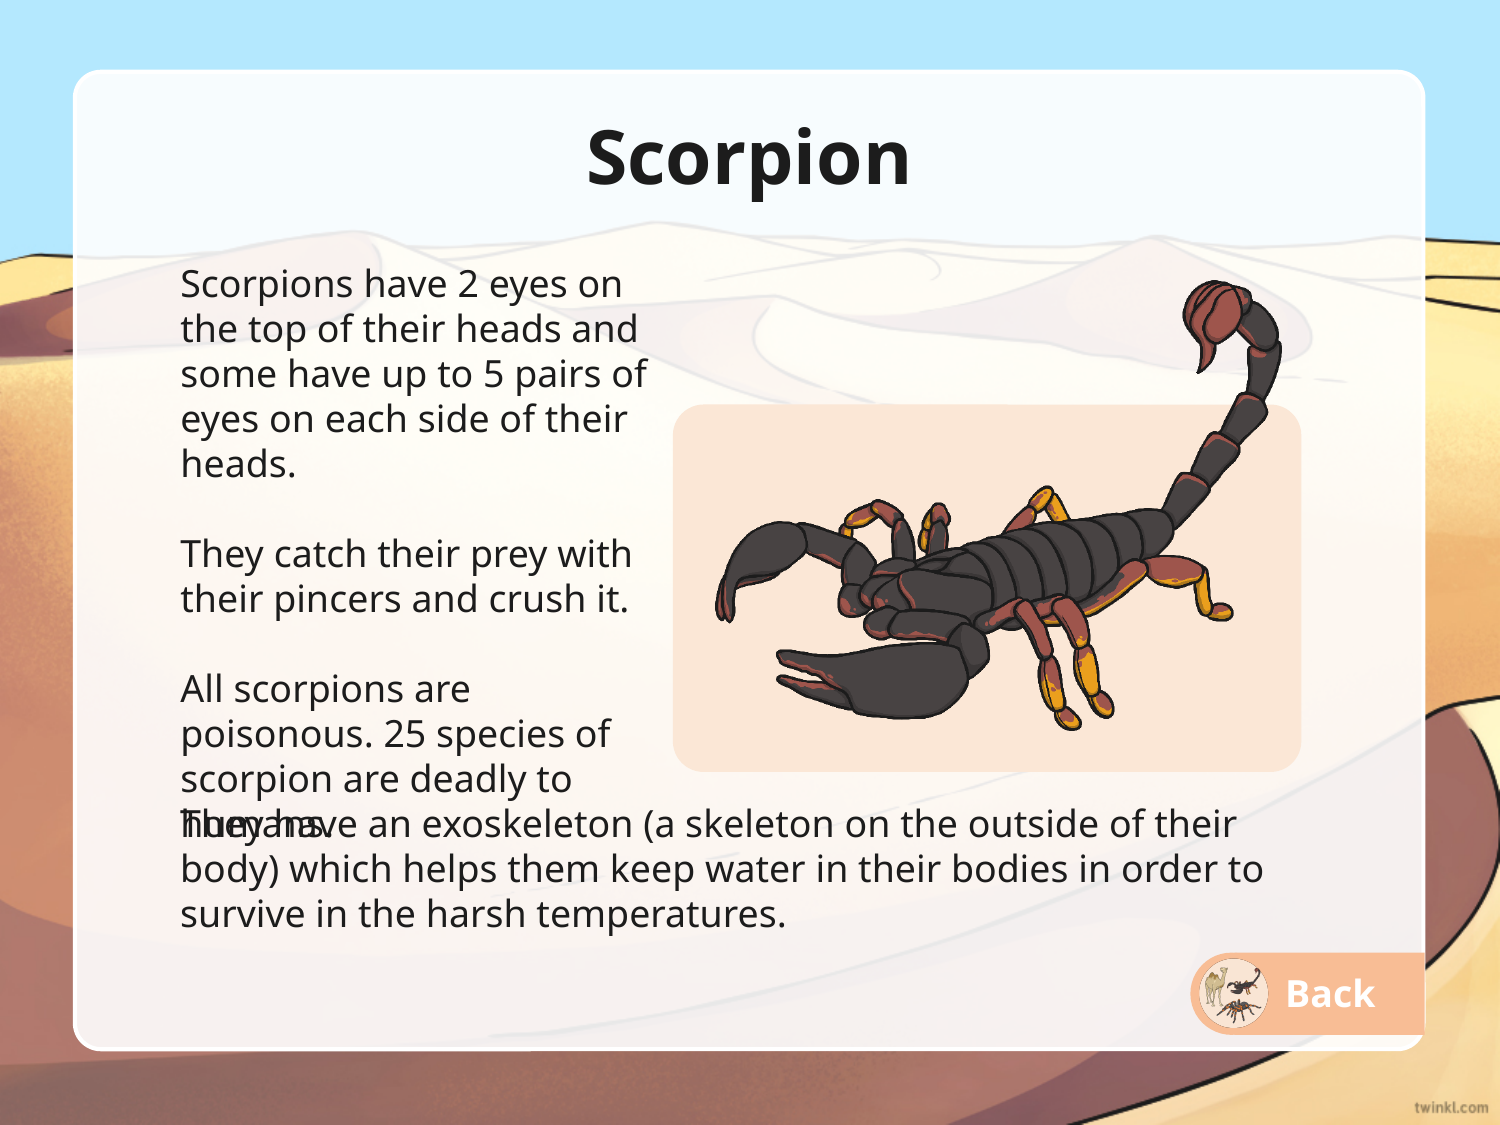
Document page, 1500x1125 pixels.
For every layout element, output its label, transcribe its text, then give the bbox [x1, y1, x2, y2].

title Scorpion [73, 76, 1426, 244]
picture [0, 0, 1500, 1125]
text_box They have an exoskeleton (a skeleton on the outside of their body) which helps them keep water in their bodies in order to survive in the harsh temperatures. [165, 792, 1322, 943]
text_box [671, 403, 1303, 774]
text_box Scorpions have 2 eyes on the top of their heads and some have up to 5 pairs of eyes on each side of their heads. They catch their prey with their pincers and crush it. All scorpions are poisonous. 25 species of scorpion are deadly to humans. [180, 248, 673, 792]
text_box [1190, 952, 1425, 1035]
